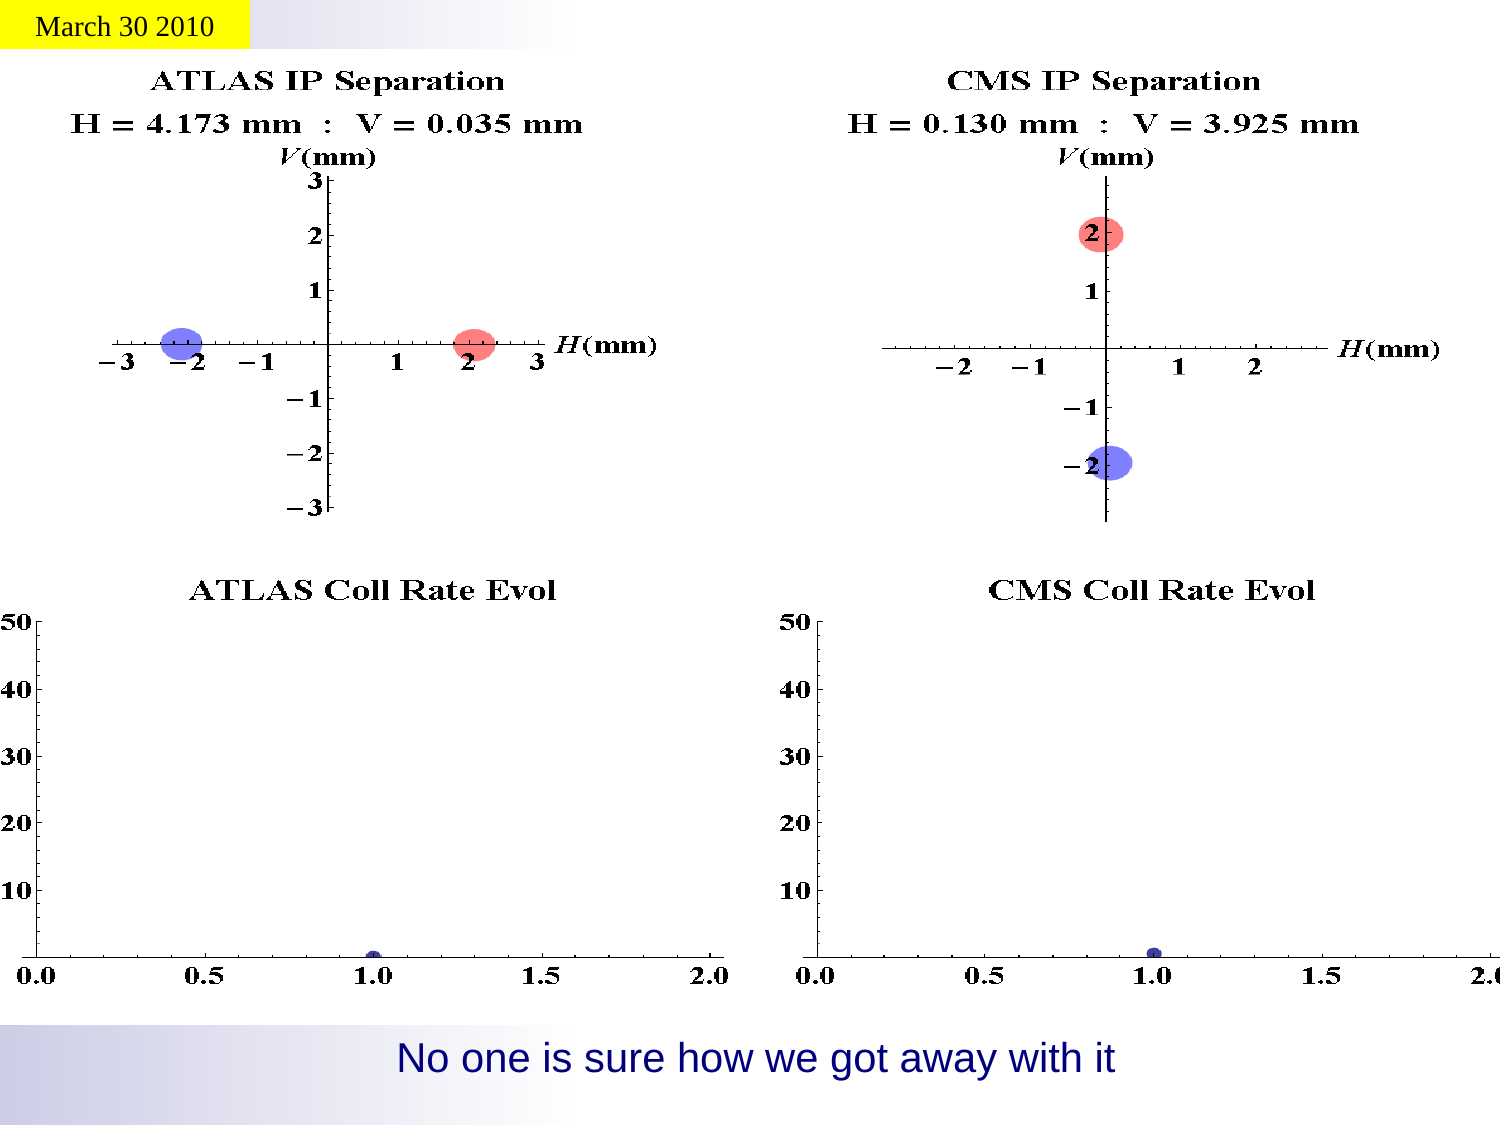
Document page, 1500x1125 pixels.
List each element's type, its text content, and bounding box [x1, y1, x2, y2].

picture [0, 49, 1500, 1026]
text_box No one is sure how we got away with it [265, 1034, 1258, 1088]
text_box March 30 2010 [0, 0, 250, 49]
